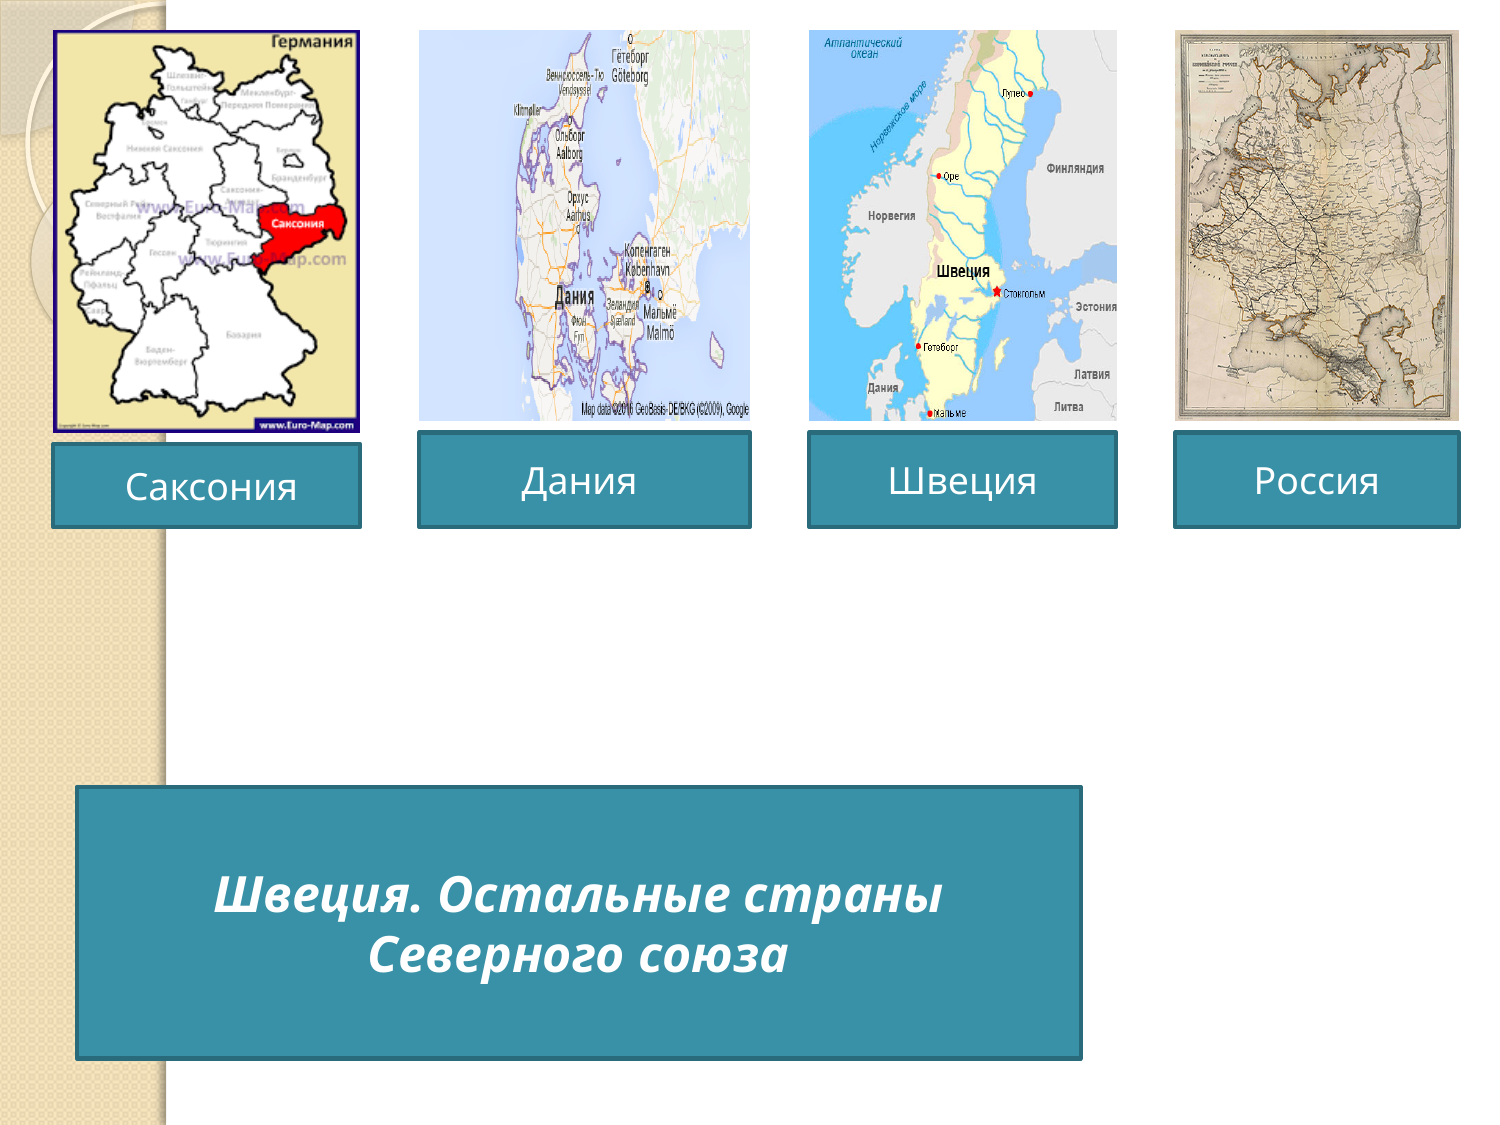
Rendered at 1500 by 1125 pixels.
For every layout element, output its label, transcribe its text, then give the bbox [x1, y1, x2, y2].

text_box Дания [417, 430, 752, 529]
picture [1174, 30, 1459, 421]
text_box Россия [1173, 430, 1461, 529]
text_box Саксония [51, 442, 362, 529]
text_box Швеция. Остальные страны Северного союза [75, 785, 1083, 1061]
picture [808, 30, 1117, 421]
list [52, 30, 360, 433]
text_box Швеция [807, 430, 1118, 529]
picture [418, 30, 751, 421]
